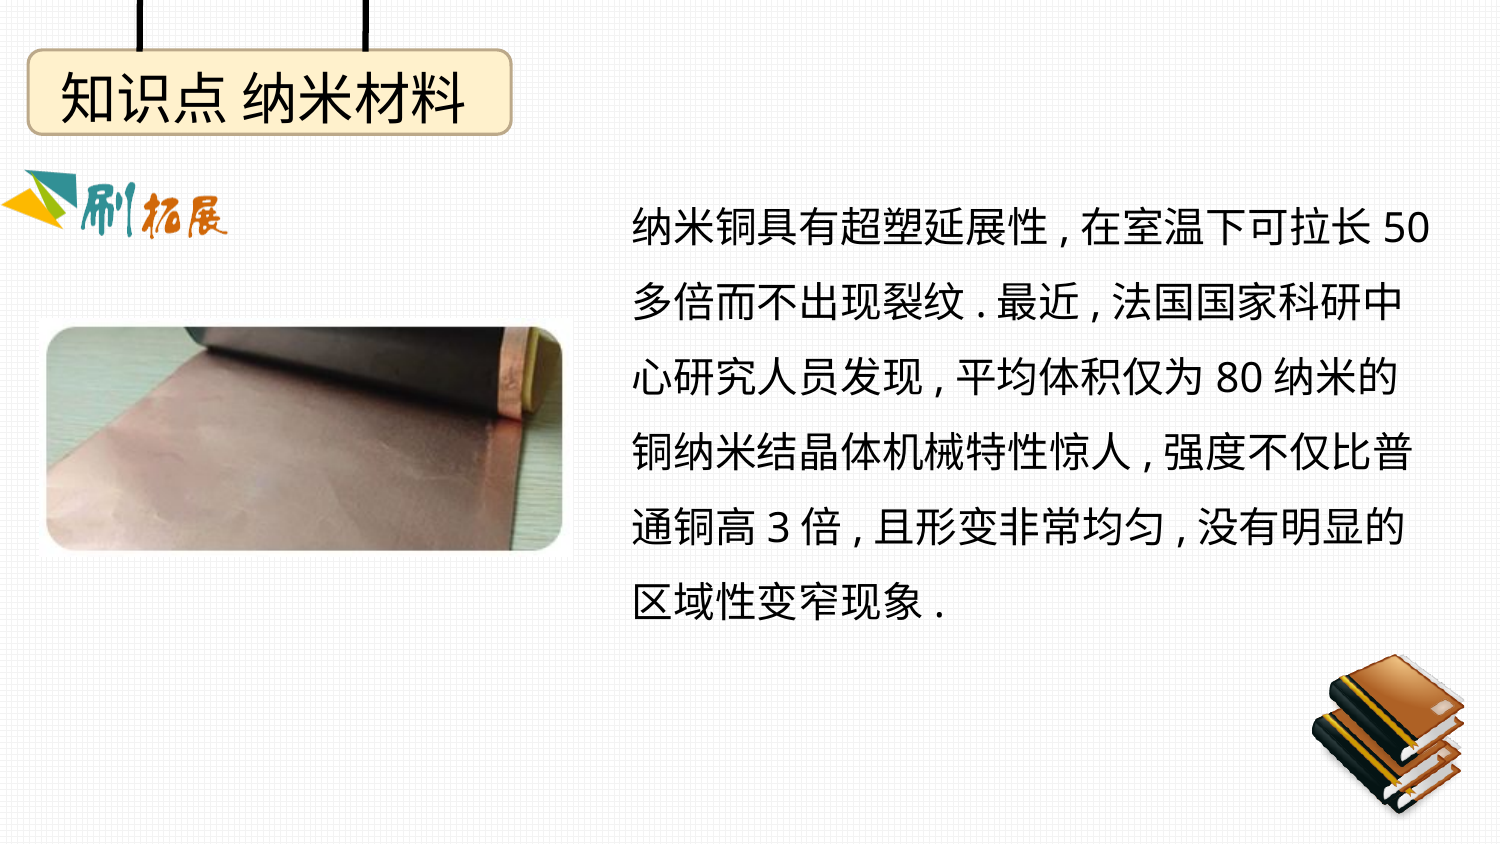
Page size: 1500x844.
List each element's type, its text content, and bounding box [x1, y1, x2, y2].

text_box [28, 0, 512, 135]
picture [39, 318, 573, 557]
text_box 纳米铜具有超塑延展性,在室温下可拉长50多倍而不出现裂纹.最近,法国国家科研中心研究人员发现,平均体积仅为80纳米的铜纳米结晶体机械特性惊人,强度不仅比普通铜高3倍,且形变非常均匀,没有明显的区域性变窄现象. [616, 168, 1456, 634]
picture [0, 150, 254, 261]
picture [1307, 647, 1467, 821]
